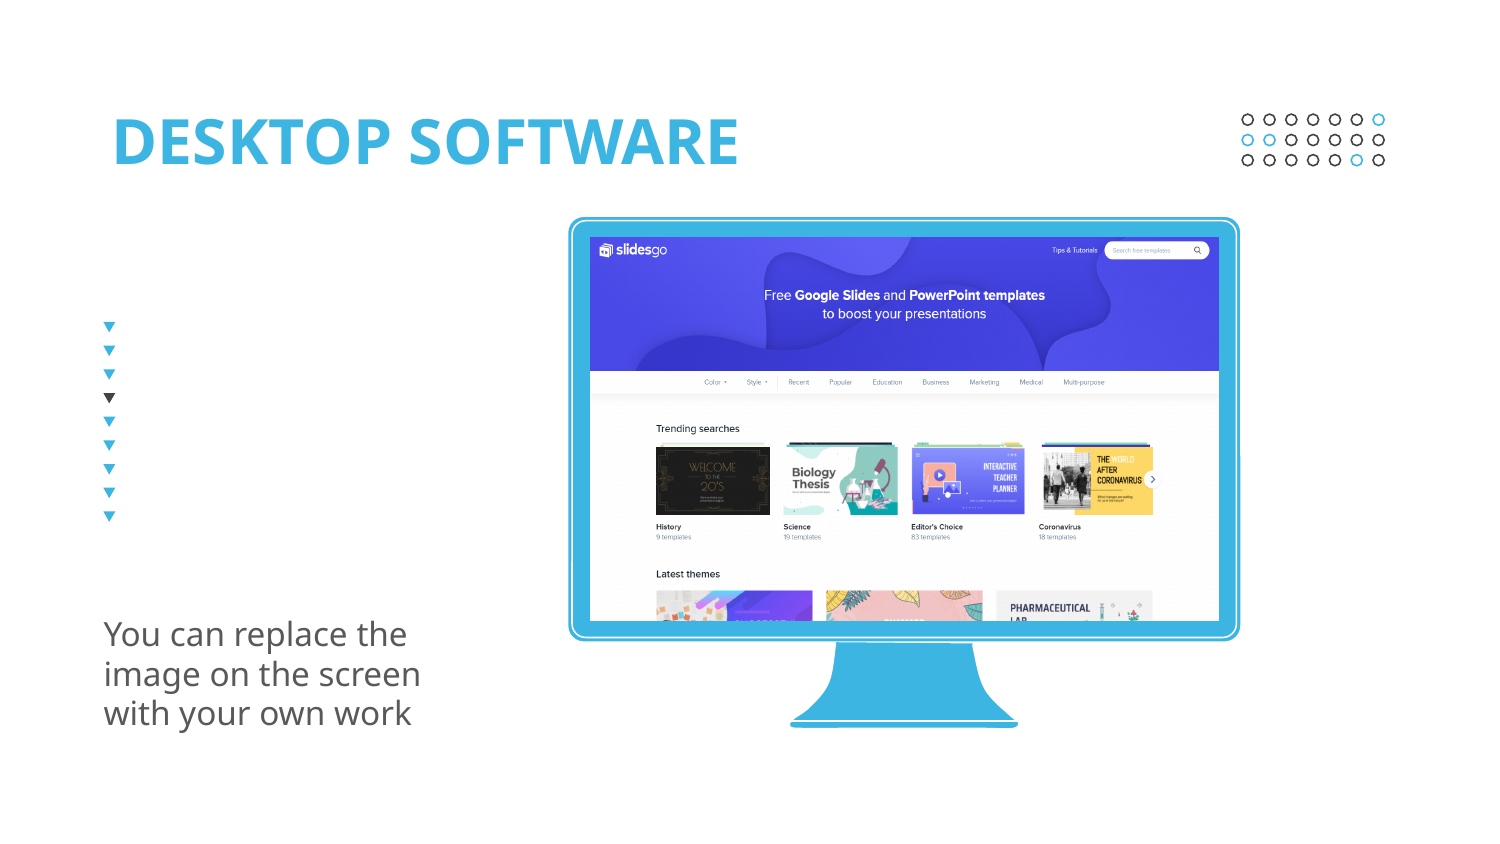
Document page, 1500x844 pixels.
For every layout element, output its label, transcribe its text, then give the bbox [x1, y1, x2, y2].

picture [590, 237, 1219, 621]
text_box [1241, 113, 1385, 167]
title DESKTOP SOFTWARE [96, 86, 1426, 262]
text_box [567, 215, 1242, 730]
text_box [103, 321, 116, 523]
text_box You can replace the image on the screen with your own work [88, 597, 479, 766]
